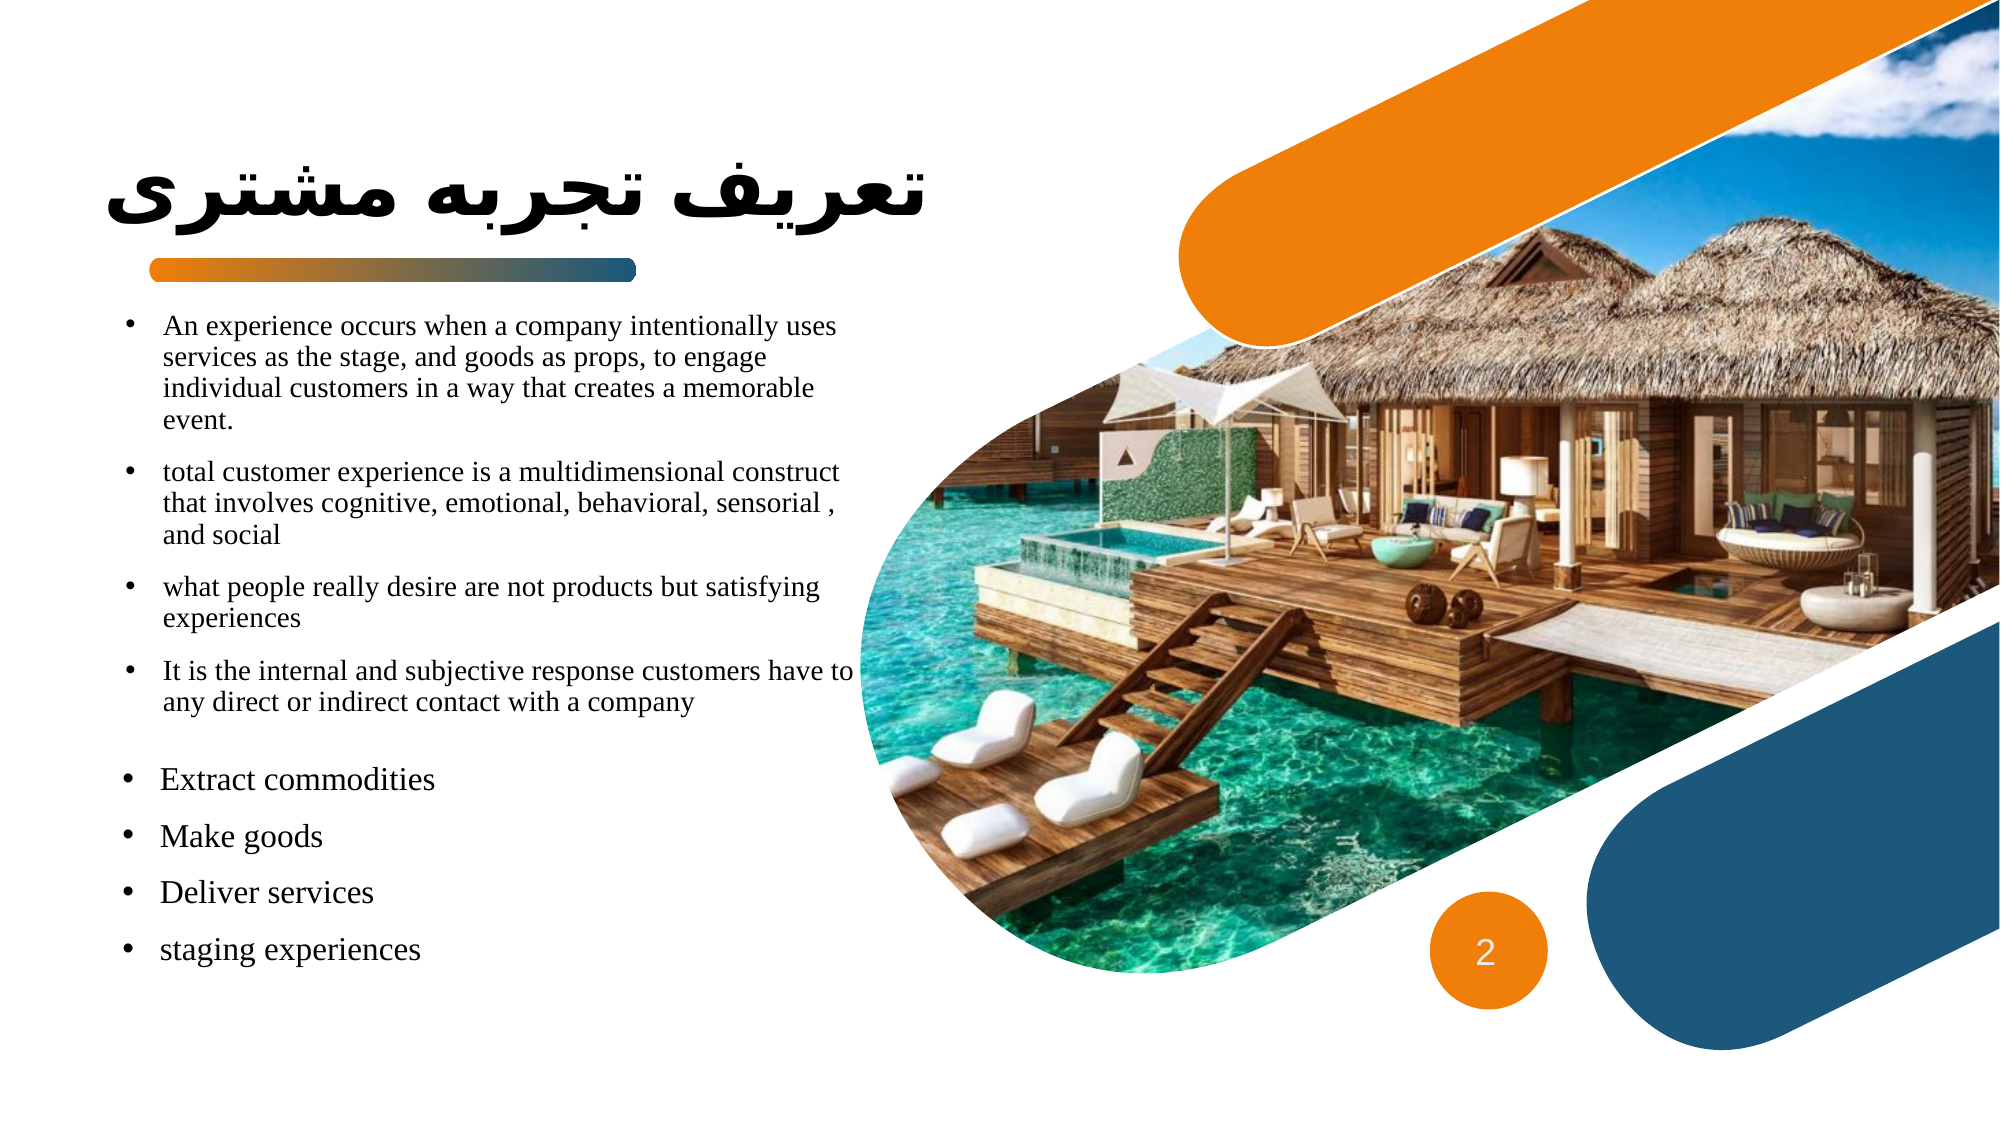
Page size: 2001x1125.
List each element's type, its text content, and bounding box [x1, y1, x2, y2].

picture [1958, 154, 1968, 167]
text_box An experience occurs when a company intentionally uses services as the stage, and goods as props, to engage individual customers in a way that creates a memorable event. total customer experience is a multidimensional construct that involves cognitive, emotional, behavioral, sensorial , and social what people really desire are not products but satisfying experiences It is the internal and subjective response customers have to any direct or indirect contact with a company [110, 302, 860, 730]
text_box 2 [1460, 974, 1551, 981]
text_box Extract commodities Make goods Deliver services staging experiences [107, 754, 880, 1039]
picture [860, 0, 2000, 974]
title تعریف تجربه مشتری [88, 79, 860, 298]
picture [1938, 149, 1956, 153]
picture [1956, 166, 1963, 173]
